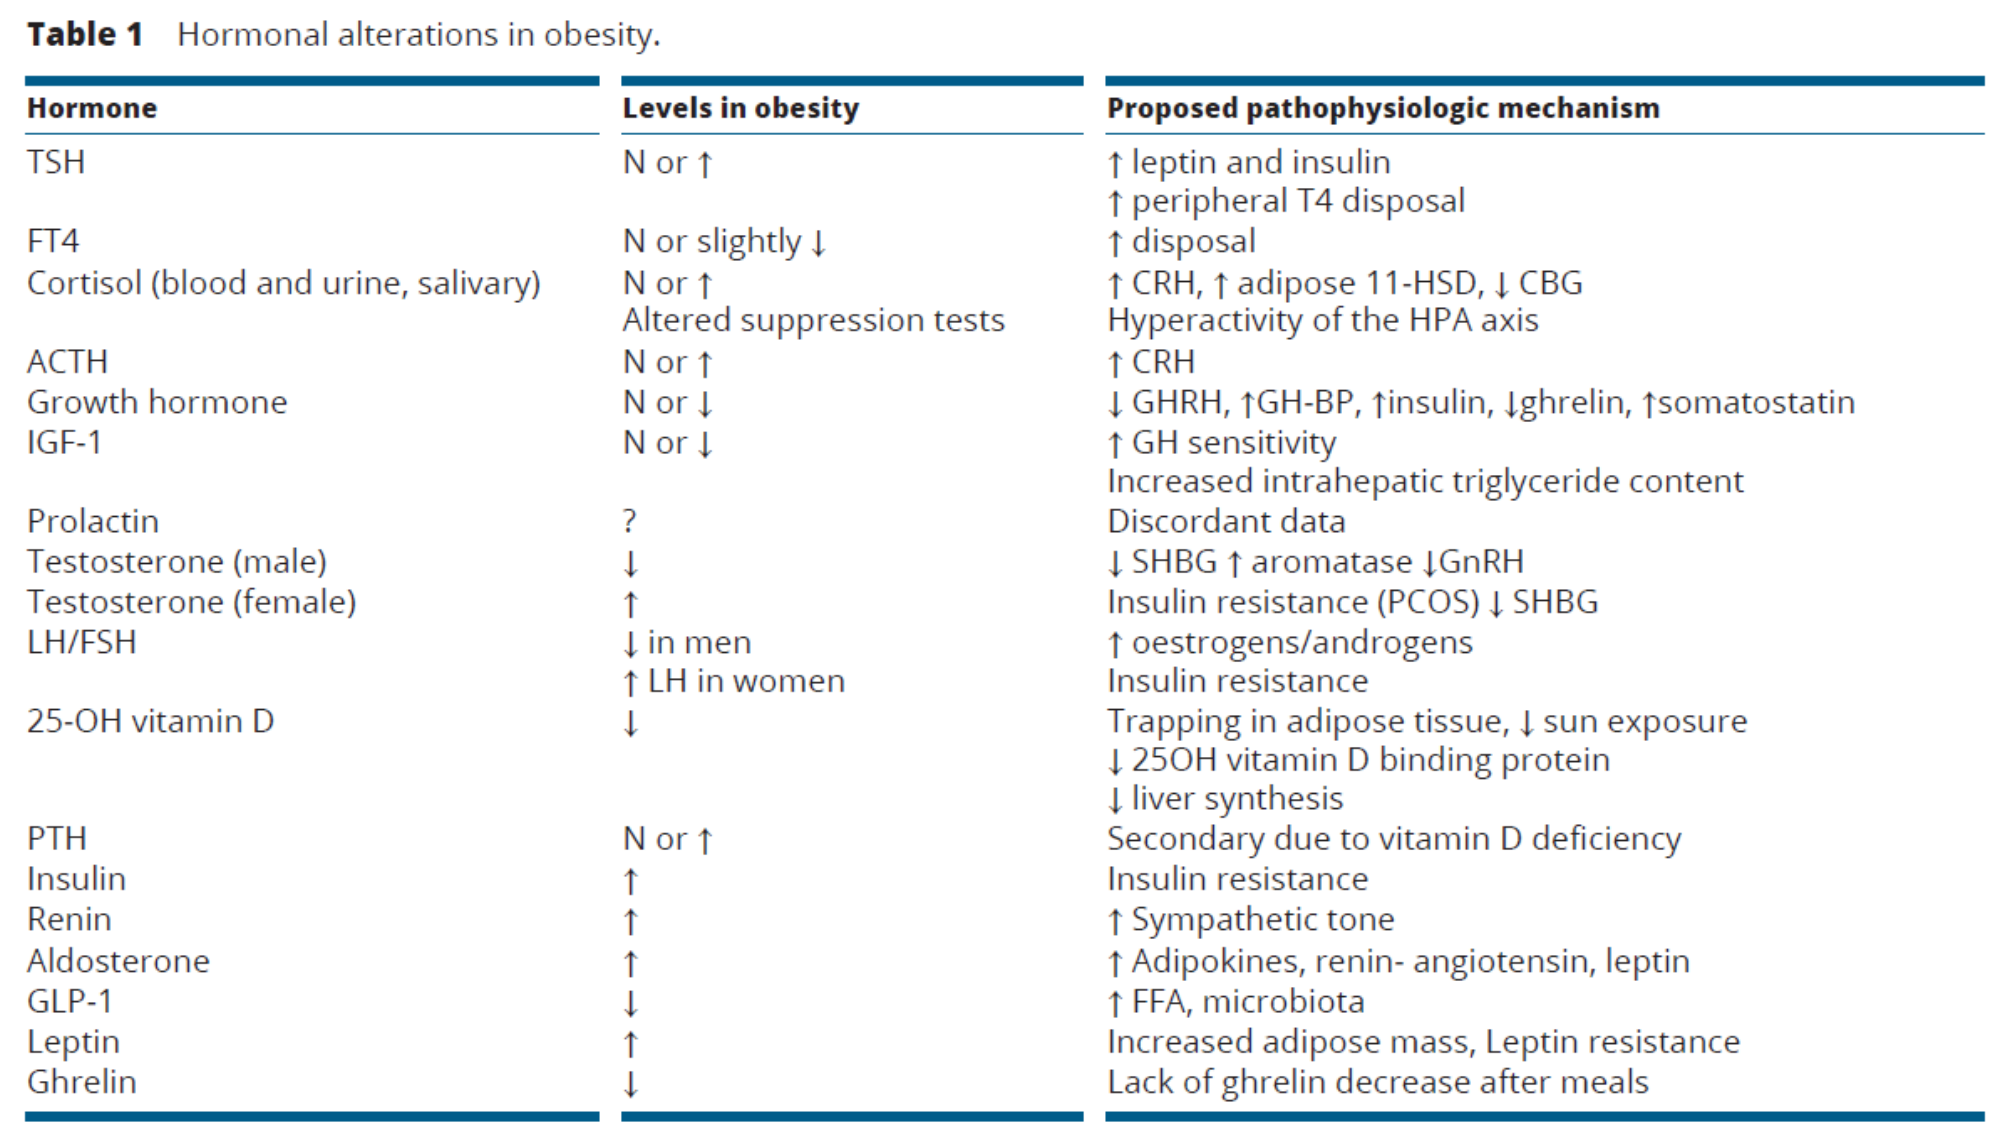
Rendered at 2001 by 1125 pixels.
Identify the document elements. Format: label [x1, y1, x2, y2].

list [22, 0, 2000, 1125]
